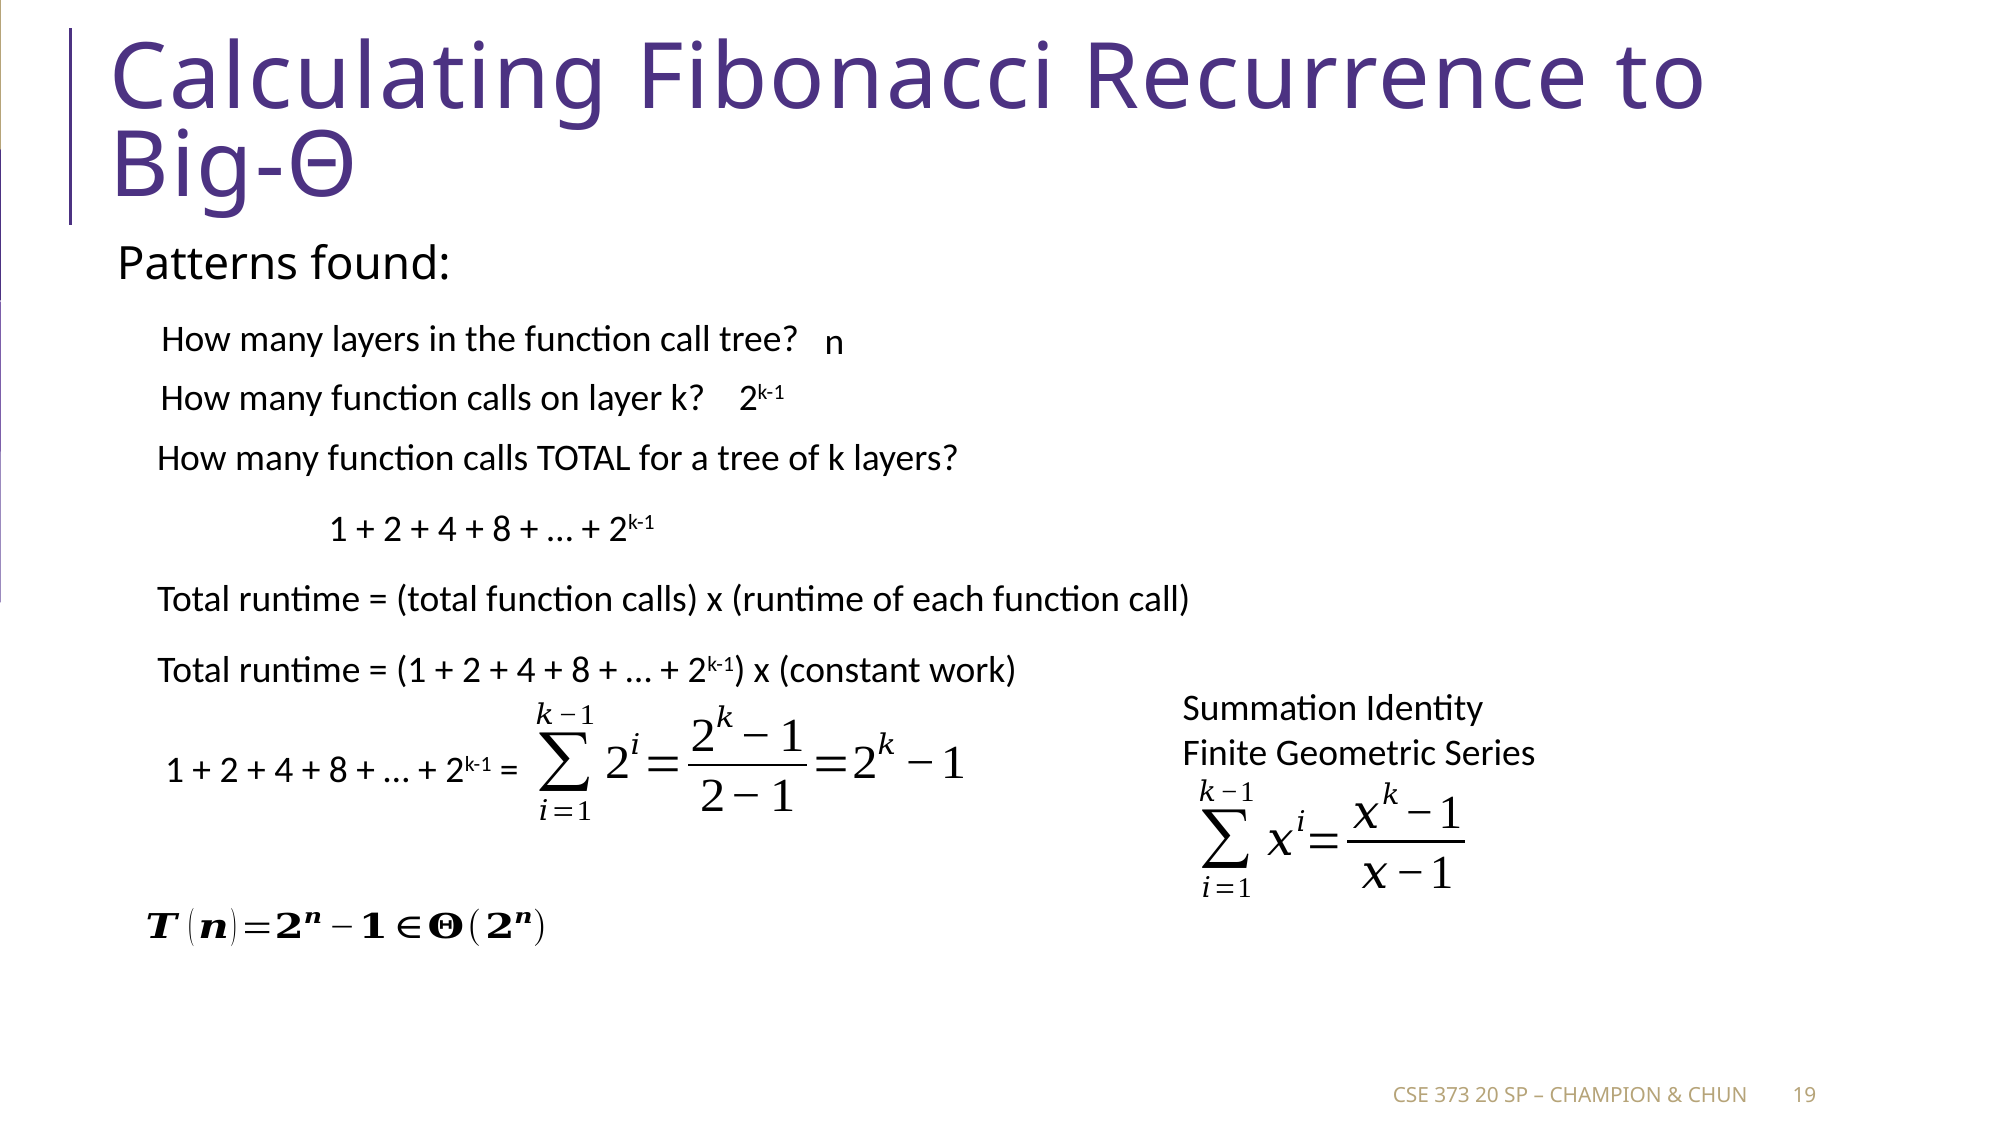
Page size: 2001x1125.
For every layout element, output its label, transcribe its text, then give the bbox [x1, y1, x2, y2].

text_box Summation Identity Finite Geometric Series [1167, 675, 1551, 825]
text_box How many function calls on layer k? [145, 365, 721, 425]
text_box 1 + 2 + 4 + 8 + … + 2k-1 = [150, 737, 543, 798]
footer CSE 373 20 SP – champion & Chun [794, 1073, 1763, 1119]
text_box How many function calls TOTAL for a tree of k layers? [142, 425, 1031, 486]
text_box 1 + 2 + 4 + 8 + … + 2k-1 [313, 496, 670, 556]
text_box n [809, 309, 860, 370]
text_box 2k-1 [723, 366, 800, 425]
text_box Total runtime = (total function calls) x (runtime of each function call) [142, 566, 1235, 627]
slide_number 19 [1777, 1073, 1938, 1119]
text_box Total runtime = (1 + 2 + 4 + 8 + … + 2k-1) x (constant work) [142, 637, 1593, 698]
text_box How many layers in the function call tree? [146, 306, 815, 366]
title Calculating Fibonacci Recurrence to Big-Θ [94, 43, 1930, 210]
list Patterns found: [94, 232, 890, 314]
